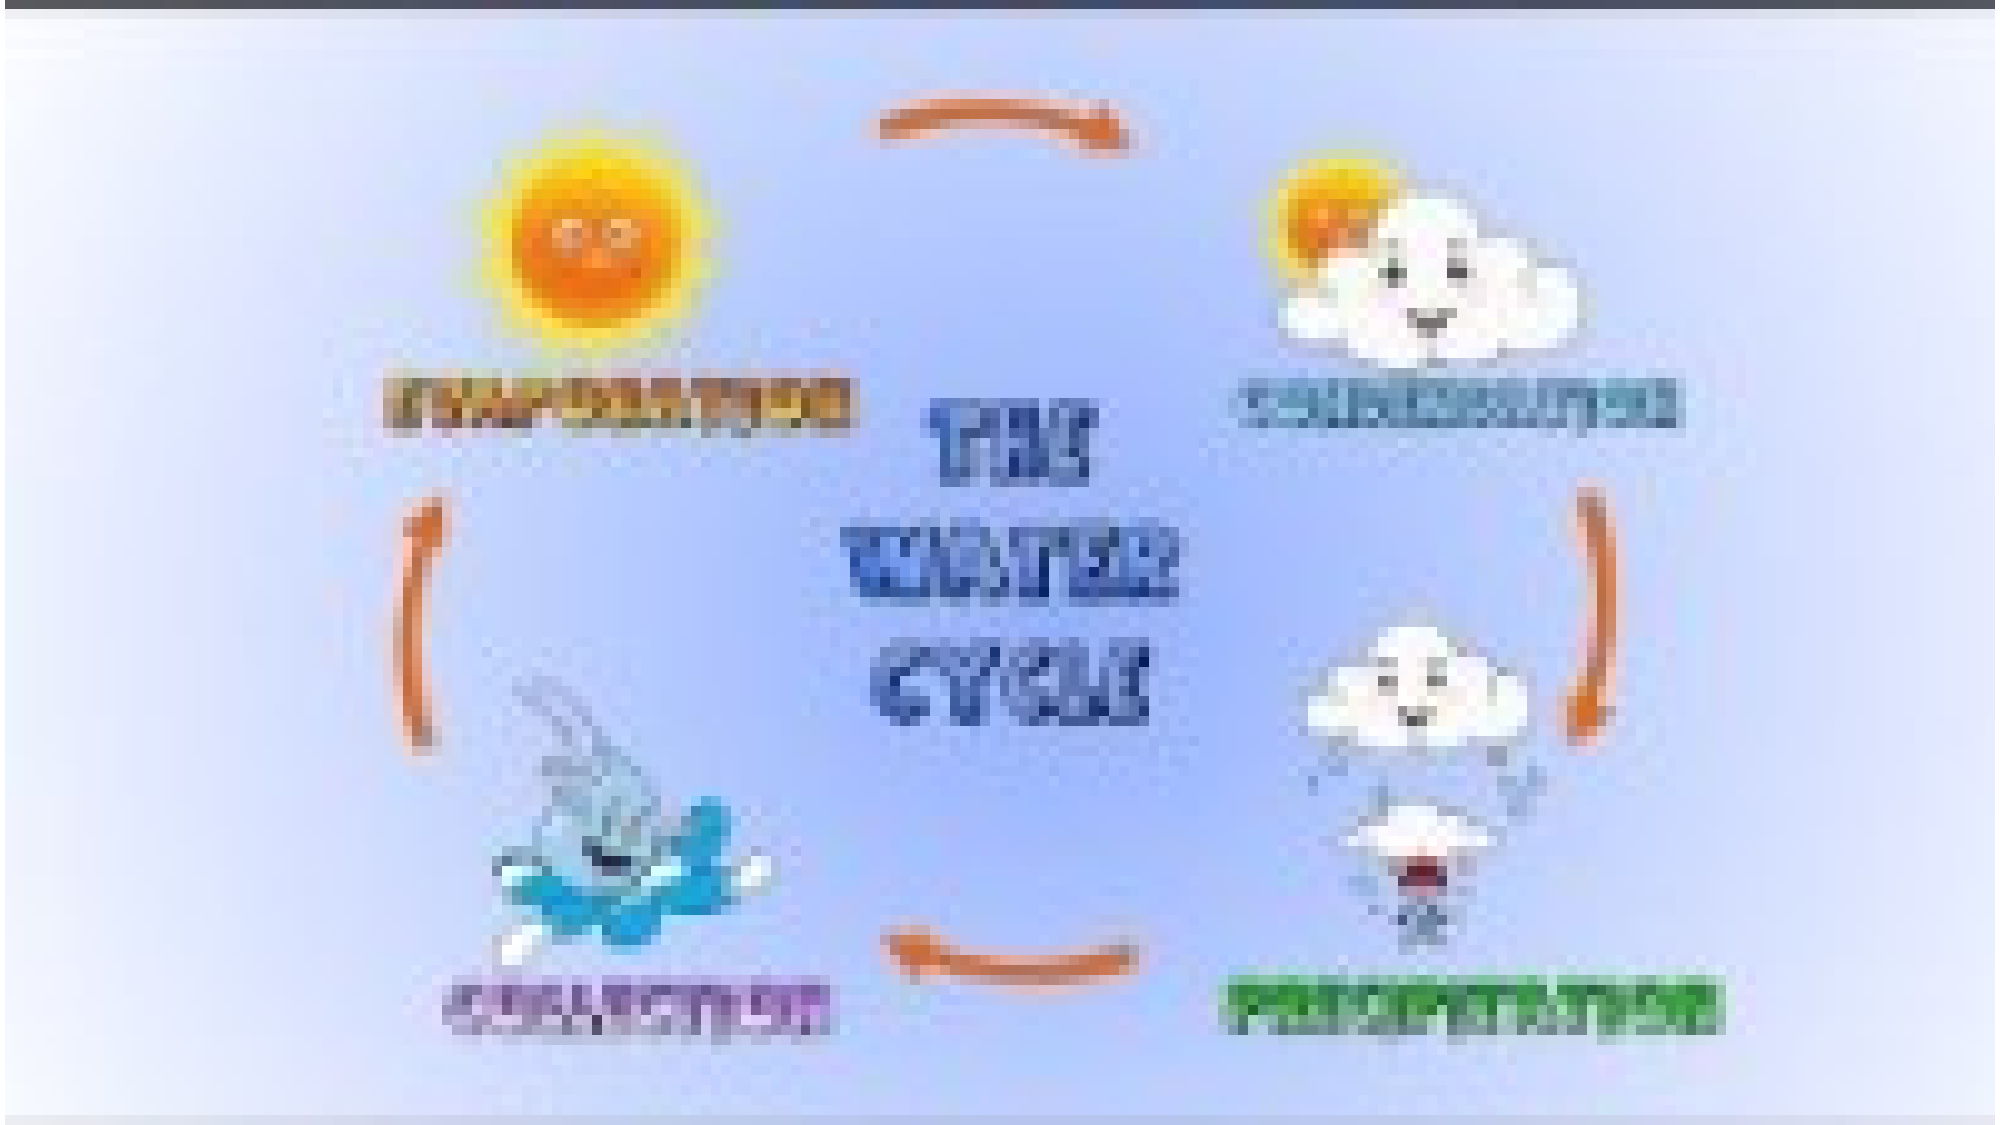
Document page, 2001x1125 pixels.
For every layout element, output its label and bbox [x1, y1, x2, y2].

text_box [4, 0, 1996, 1125]
